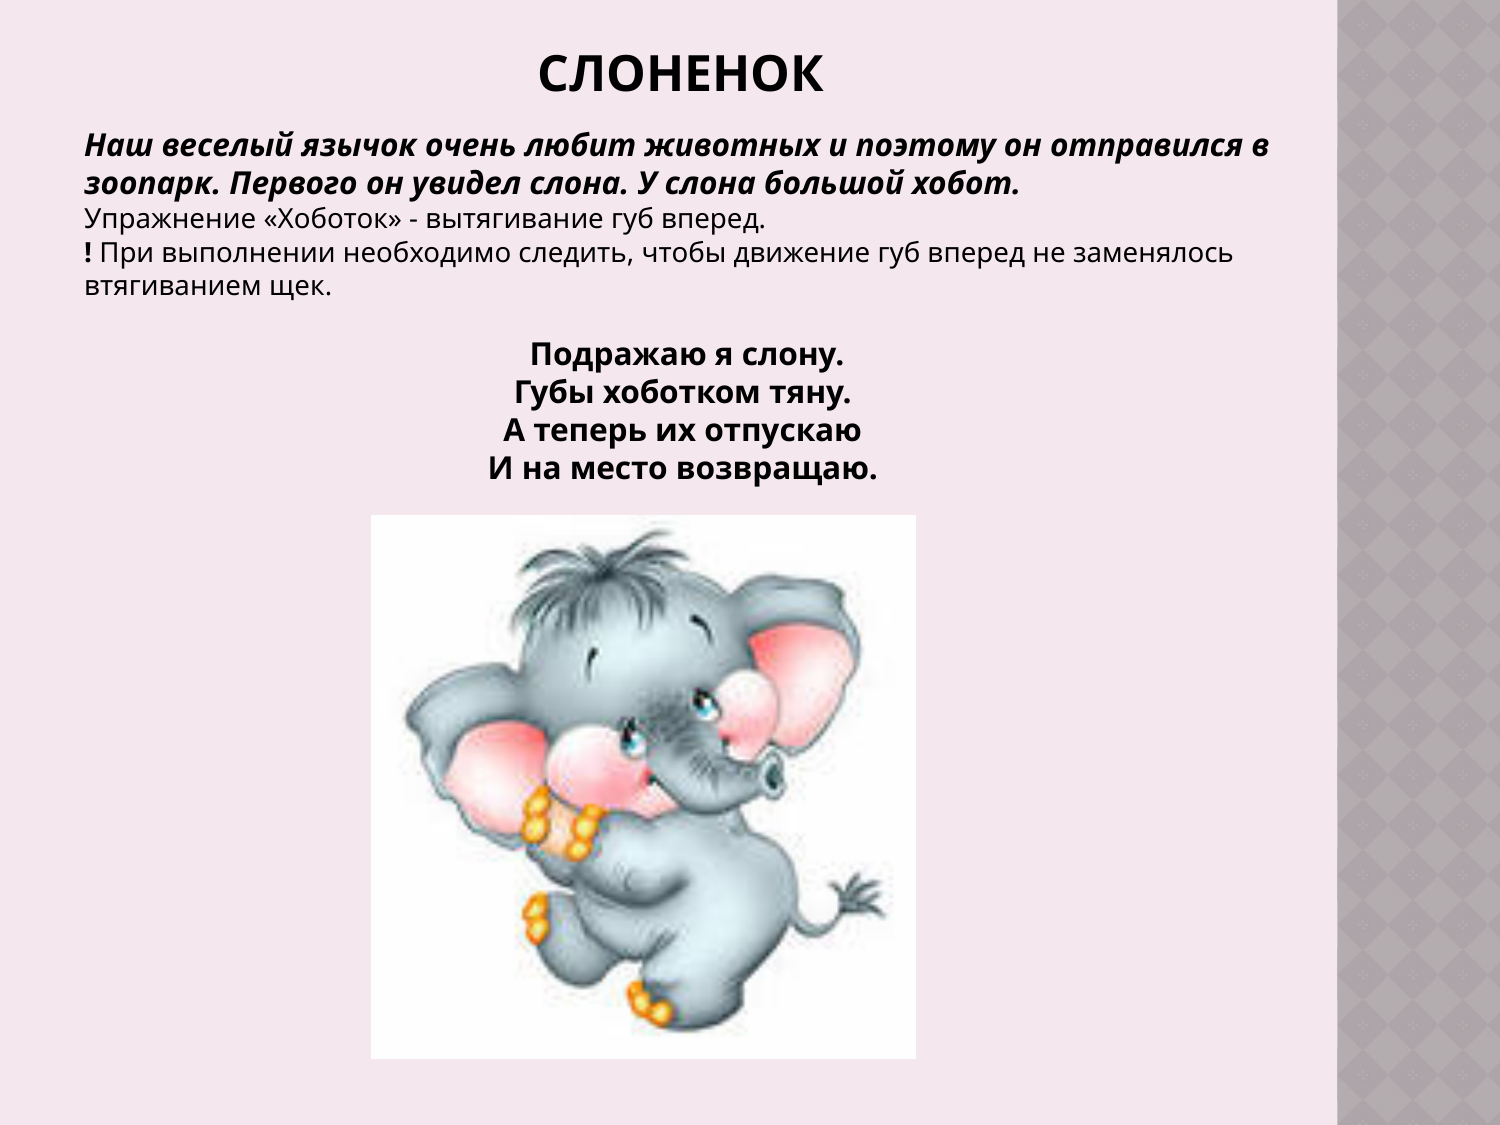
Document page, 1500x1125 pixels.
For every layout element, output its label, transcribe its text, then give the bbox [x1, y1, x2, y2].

list Наш веселый язычок очень любит животных и поэтому он отправился в зоопарк. Первого он увидел слона. У слона большой хобот. Упражнение «Хоботок» - вытягивание губ вперед. ! При выполнении необходимо следить, чтобы движение губ вперед не заменялось втягиванием щек. Подражаю я слону. Губы хоботком тяну. А теперь их отпускаю И на место возвращаю. [76, 125, 1282, 492]
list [371, 514, 917, 1060]
title слоненок [123, 37, 1043, 102]
